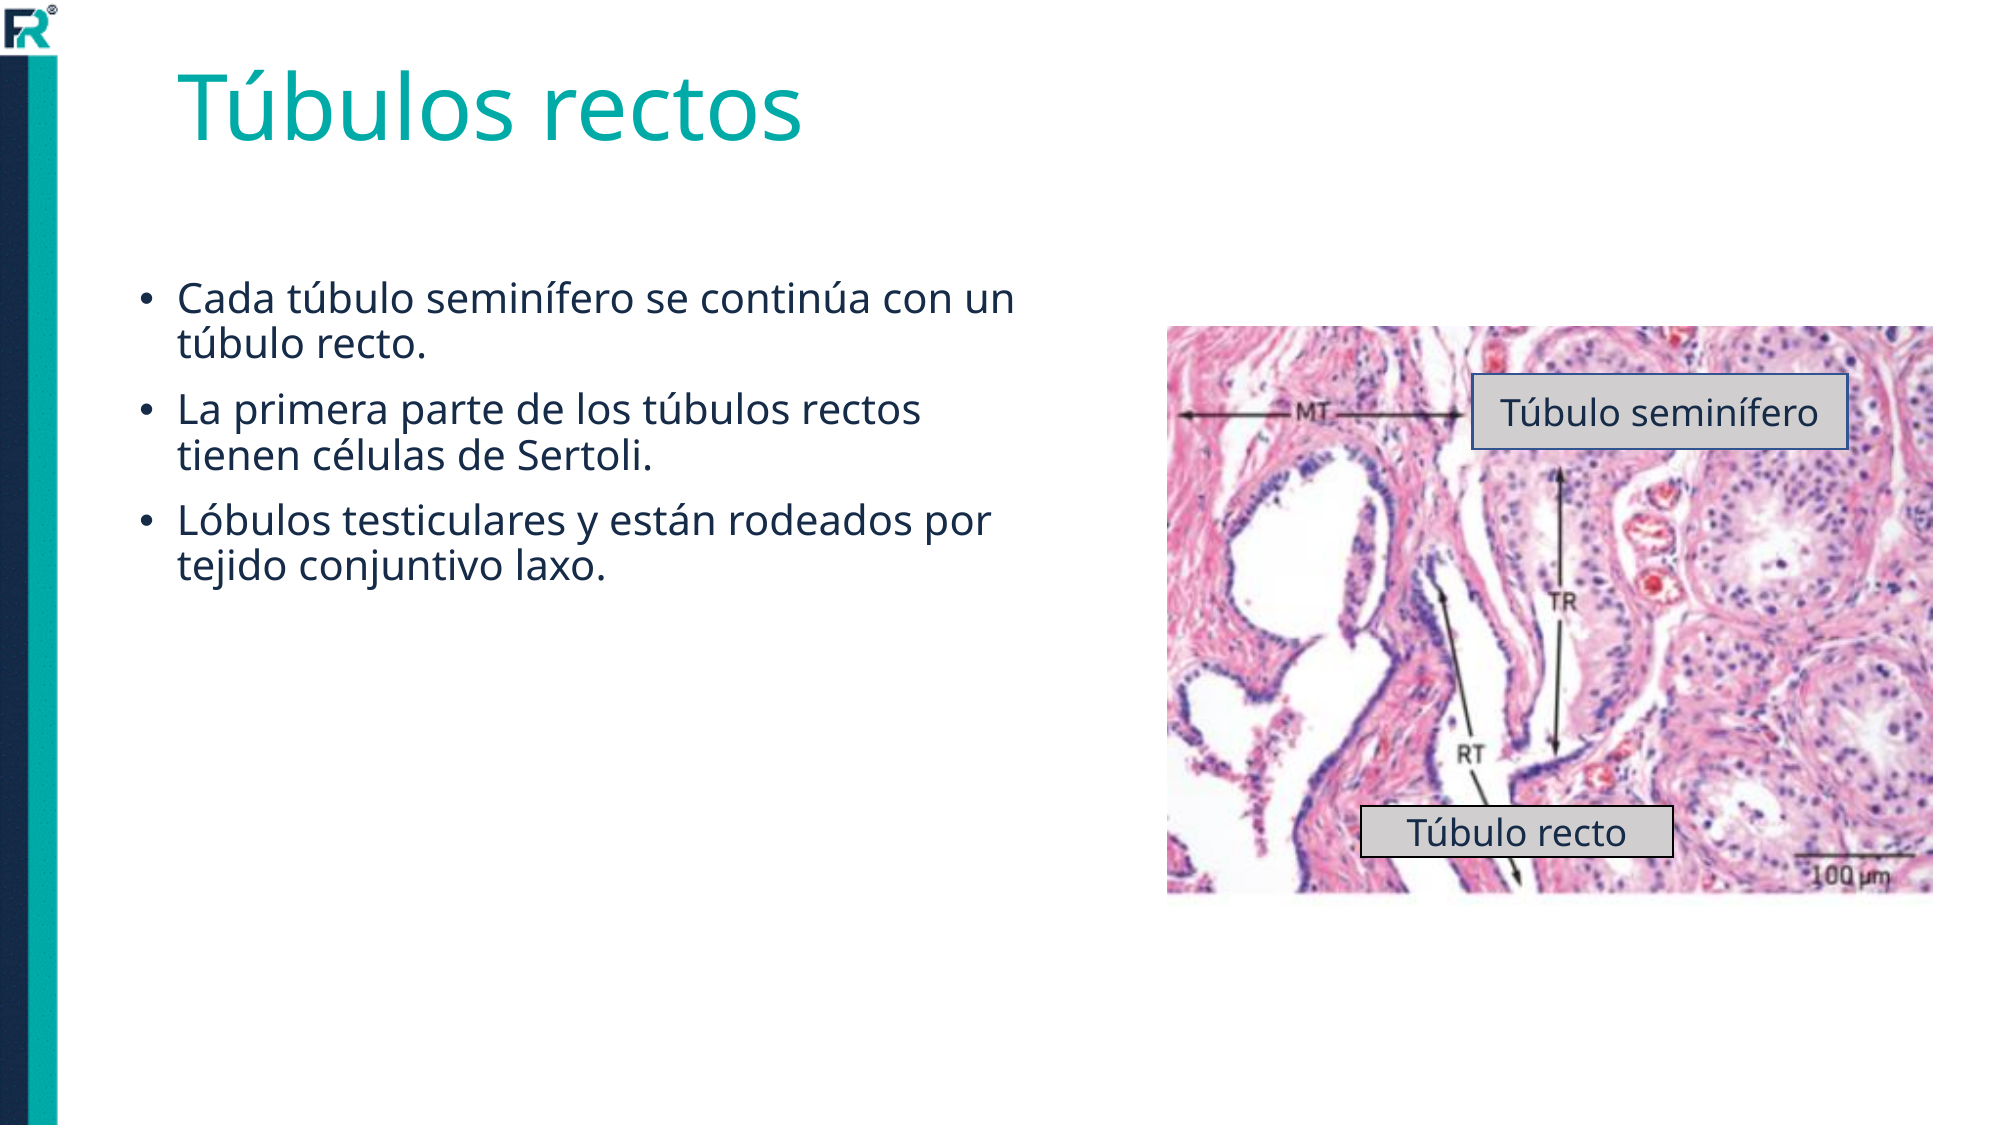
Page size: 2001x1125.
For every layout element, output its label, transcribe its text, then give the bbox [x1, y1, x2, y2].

list Cada túbulo seminífero se continúa con un túbulo recto. La primera parte de los túbulos rectos tienen células de Sertoli. Lóbulos testiculares y están rodeados por tejido conjuntivo laxo. [124, 270, 1071, 895]
title Túbulos rectos [162, 1, 1863, 220]
picture [0, 0, 2001, 1125]
